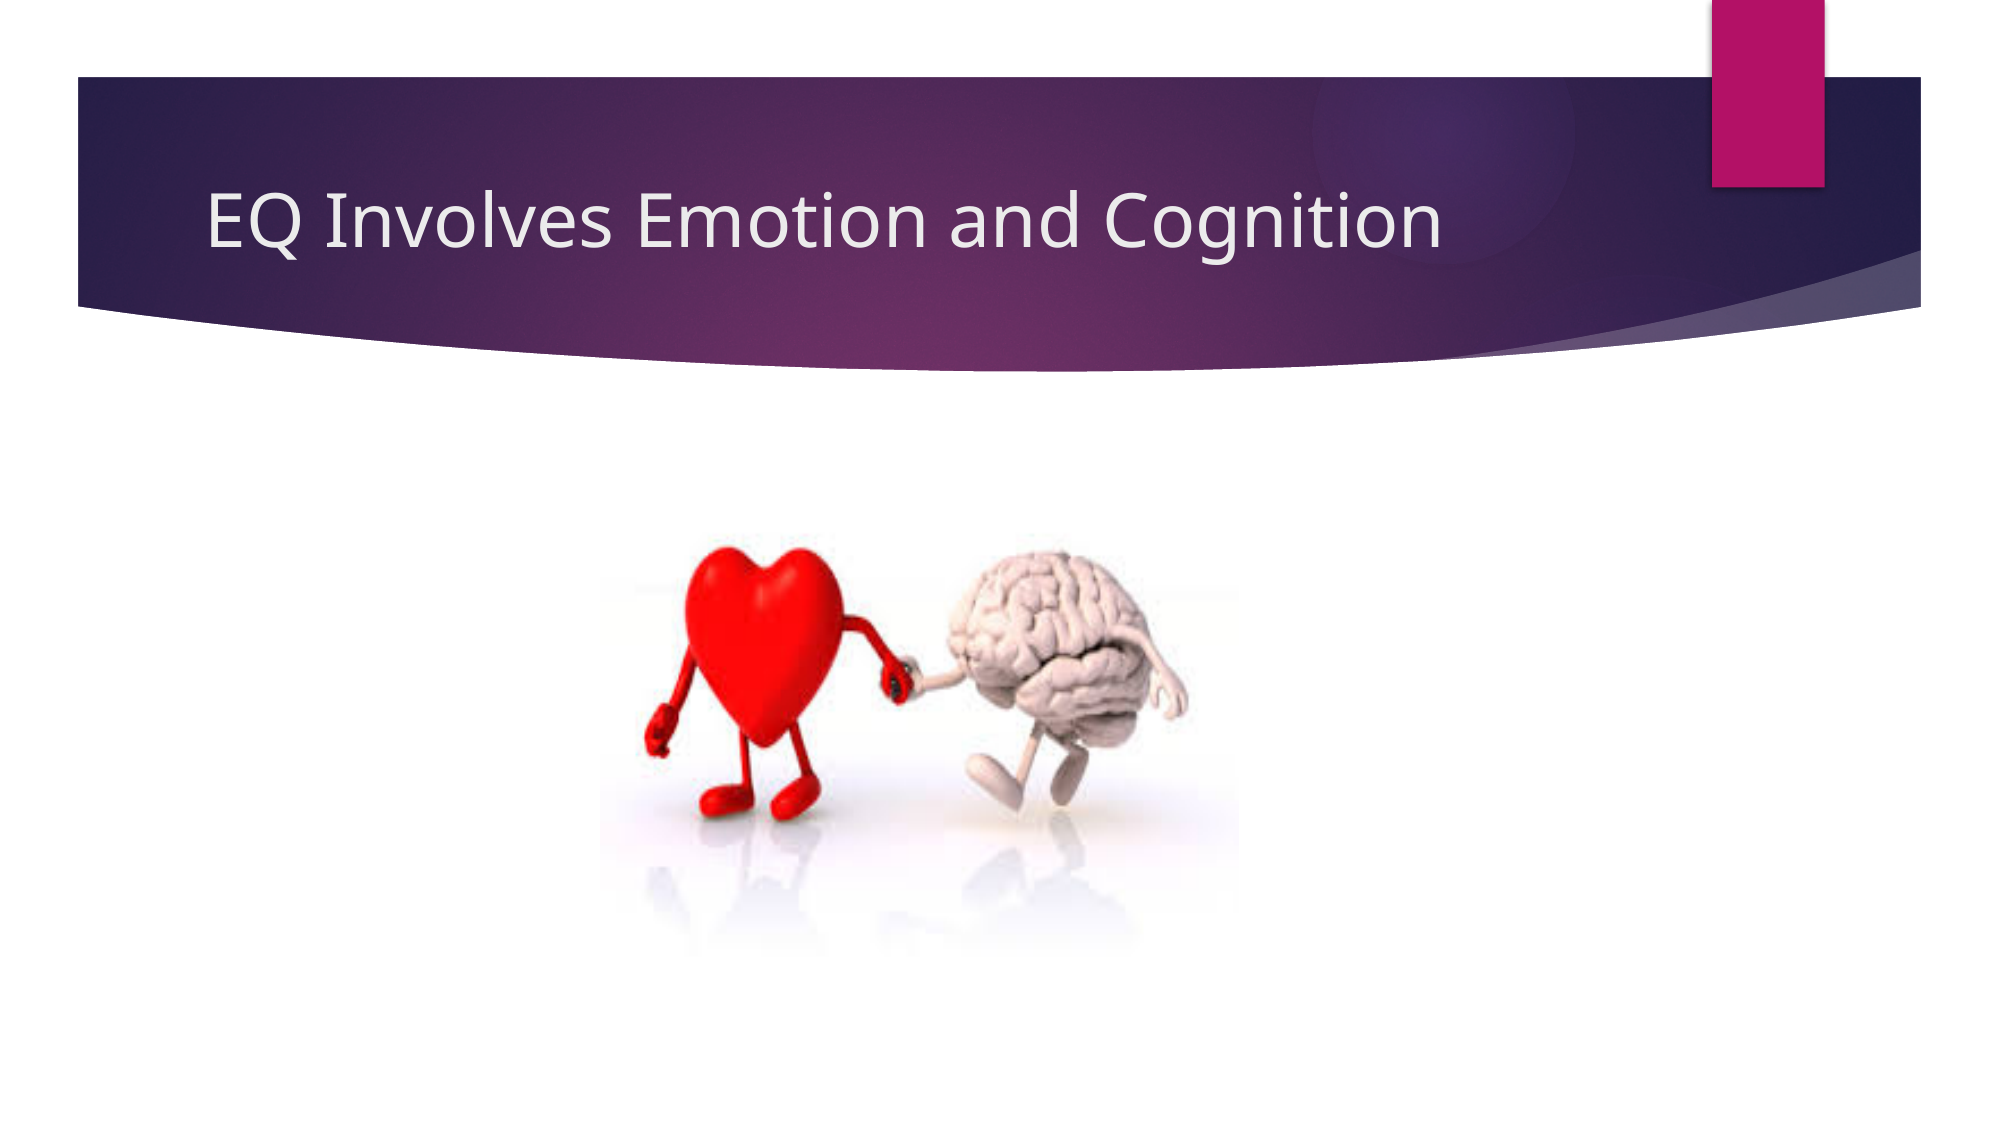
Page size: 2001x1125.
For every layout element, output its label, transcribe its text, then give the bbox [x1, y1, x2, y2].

title EQ Involves Emotion and Cognition [189, 159, 1627, 276]
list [599, 468, 1239, 966]
